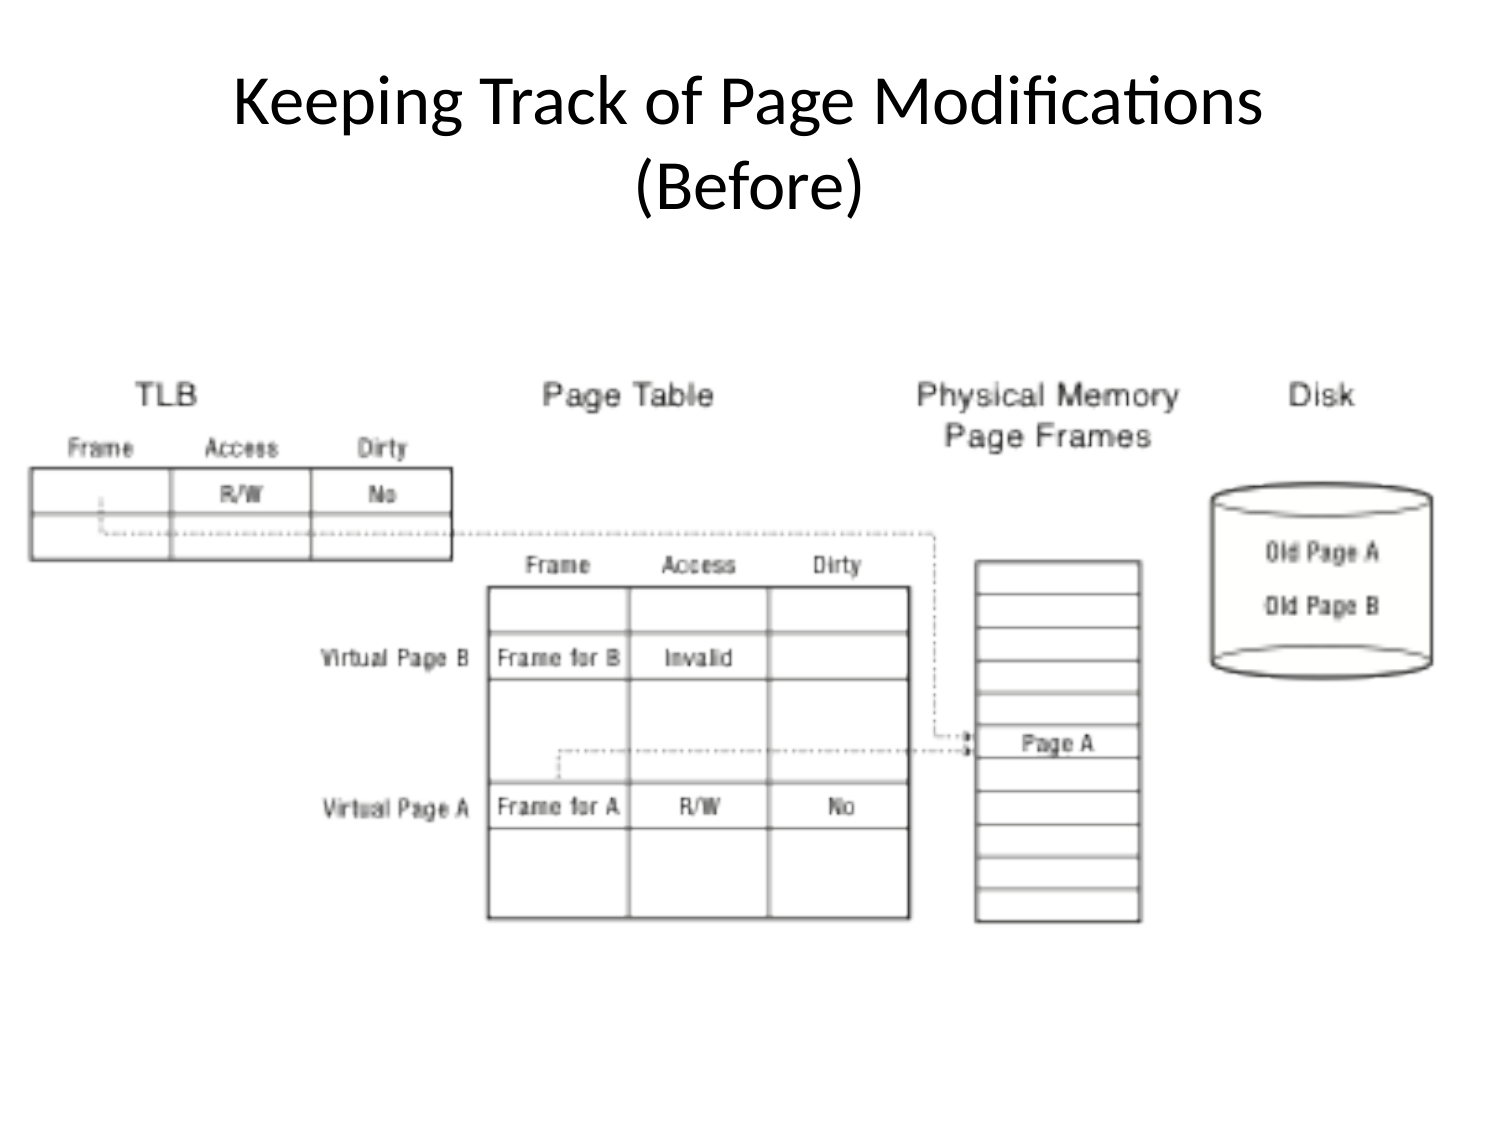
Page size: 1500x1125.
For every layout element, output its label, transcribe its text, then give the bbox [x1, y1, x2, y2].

title Keeping Track of Page Modifications (Before) [75, 45, 1425, 233]
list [0, 239, 1500, 1113]
